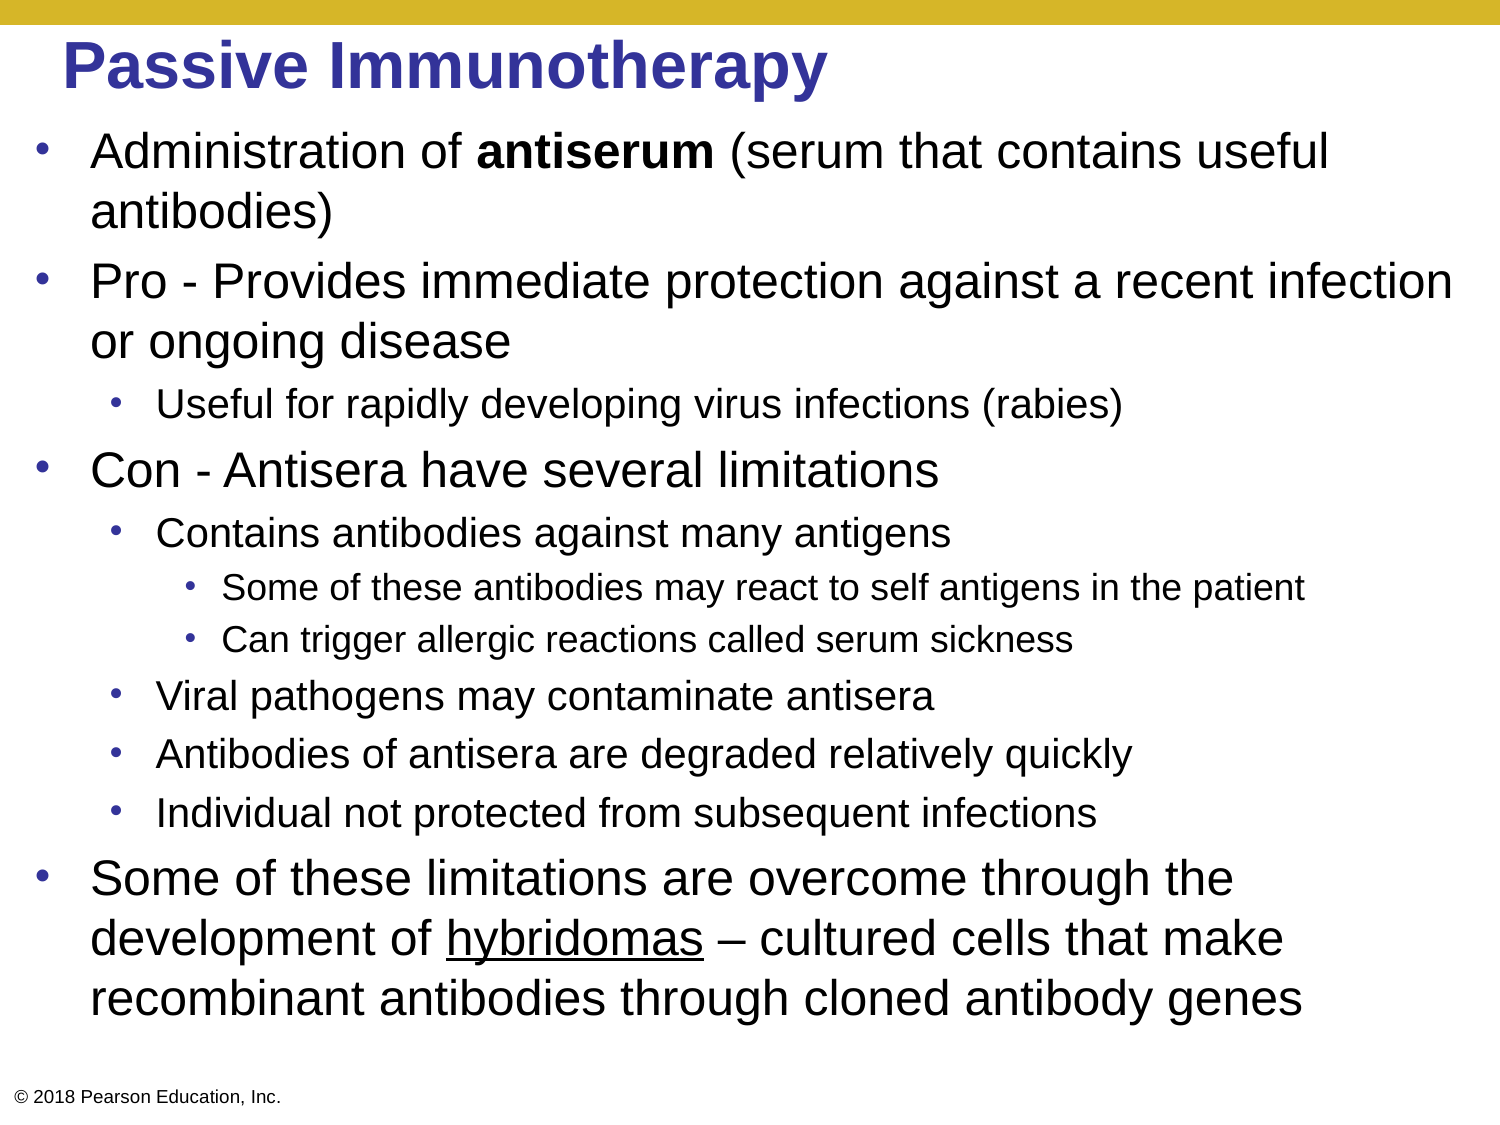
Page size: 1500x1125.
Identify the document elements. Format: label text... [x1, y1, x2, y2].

title Passive Immunotherapy [0, 14, 1500, 111]
list Administration of antiserum (serum that contains useful antibodies) Pro - Provides immediate protection against a recent infection or ongoing disease Useful for rapidly developing virus infections (rabies) Con - Antisera have several limitations Contains antibodies against many antigens Some of these antibodies may react to self antigens in the patient Can trigger allergic reactions called serum sickness Viral pathogens may contaminate antisera Antibodies of antisera are degraded relatively quickly Individual not protected from subsequent infections Some of these limitations are overcome through the development of hybridomas – cultured cells that make recombinant antibodies through cloned antibody genes [18, 111, 1482, 1063]
